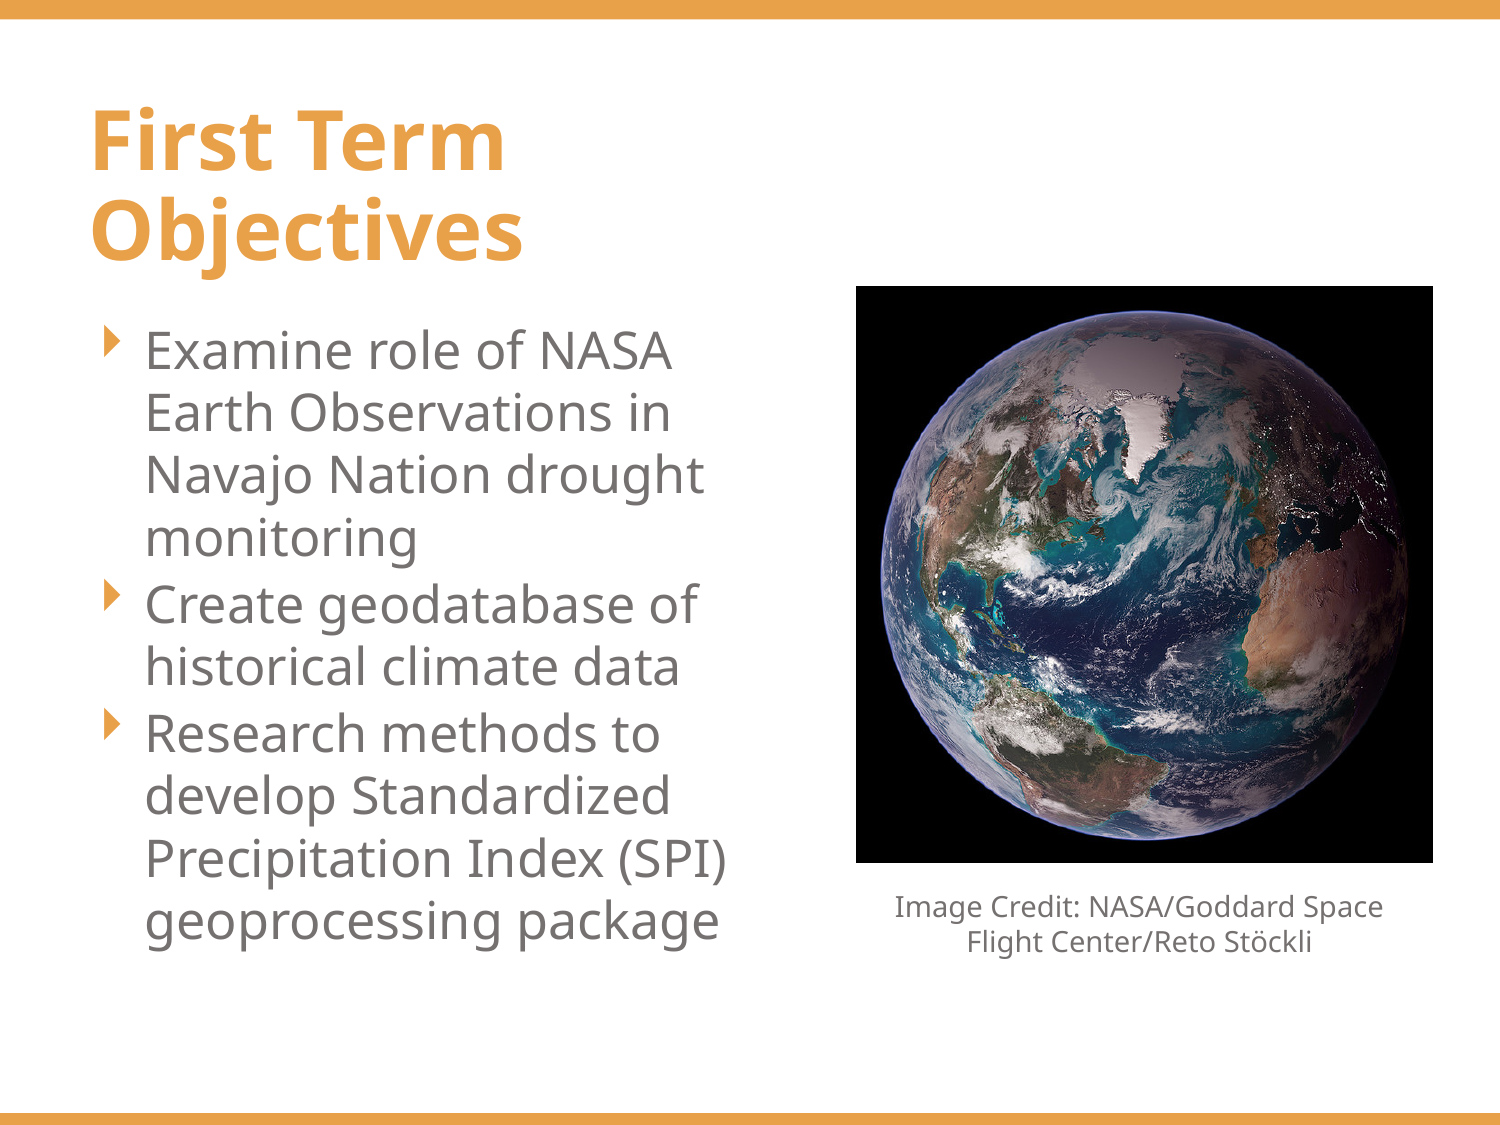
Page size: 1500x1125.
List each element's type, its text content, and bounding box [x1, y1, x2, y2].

list First Term Objectives [73, 75, 709, 287]
text_box Examine role of NASA Earth Observations in Navajo Nation drought monitoring Create geodatabase of historical climate data Research methods to develop Standardized Precipitation Index (SPI) geoprocessing package [73, 309, 793, 958]
text_box Image Credit: NASA/Goddard Space Flight Center/Reto Stöckli [846, 880, 1433, 966]
picture [856, 286, 1433, 863]
